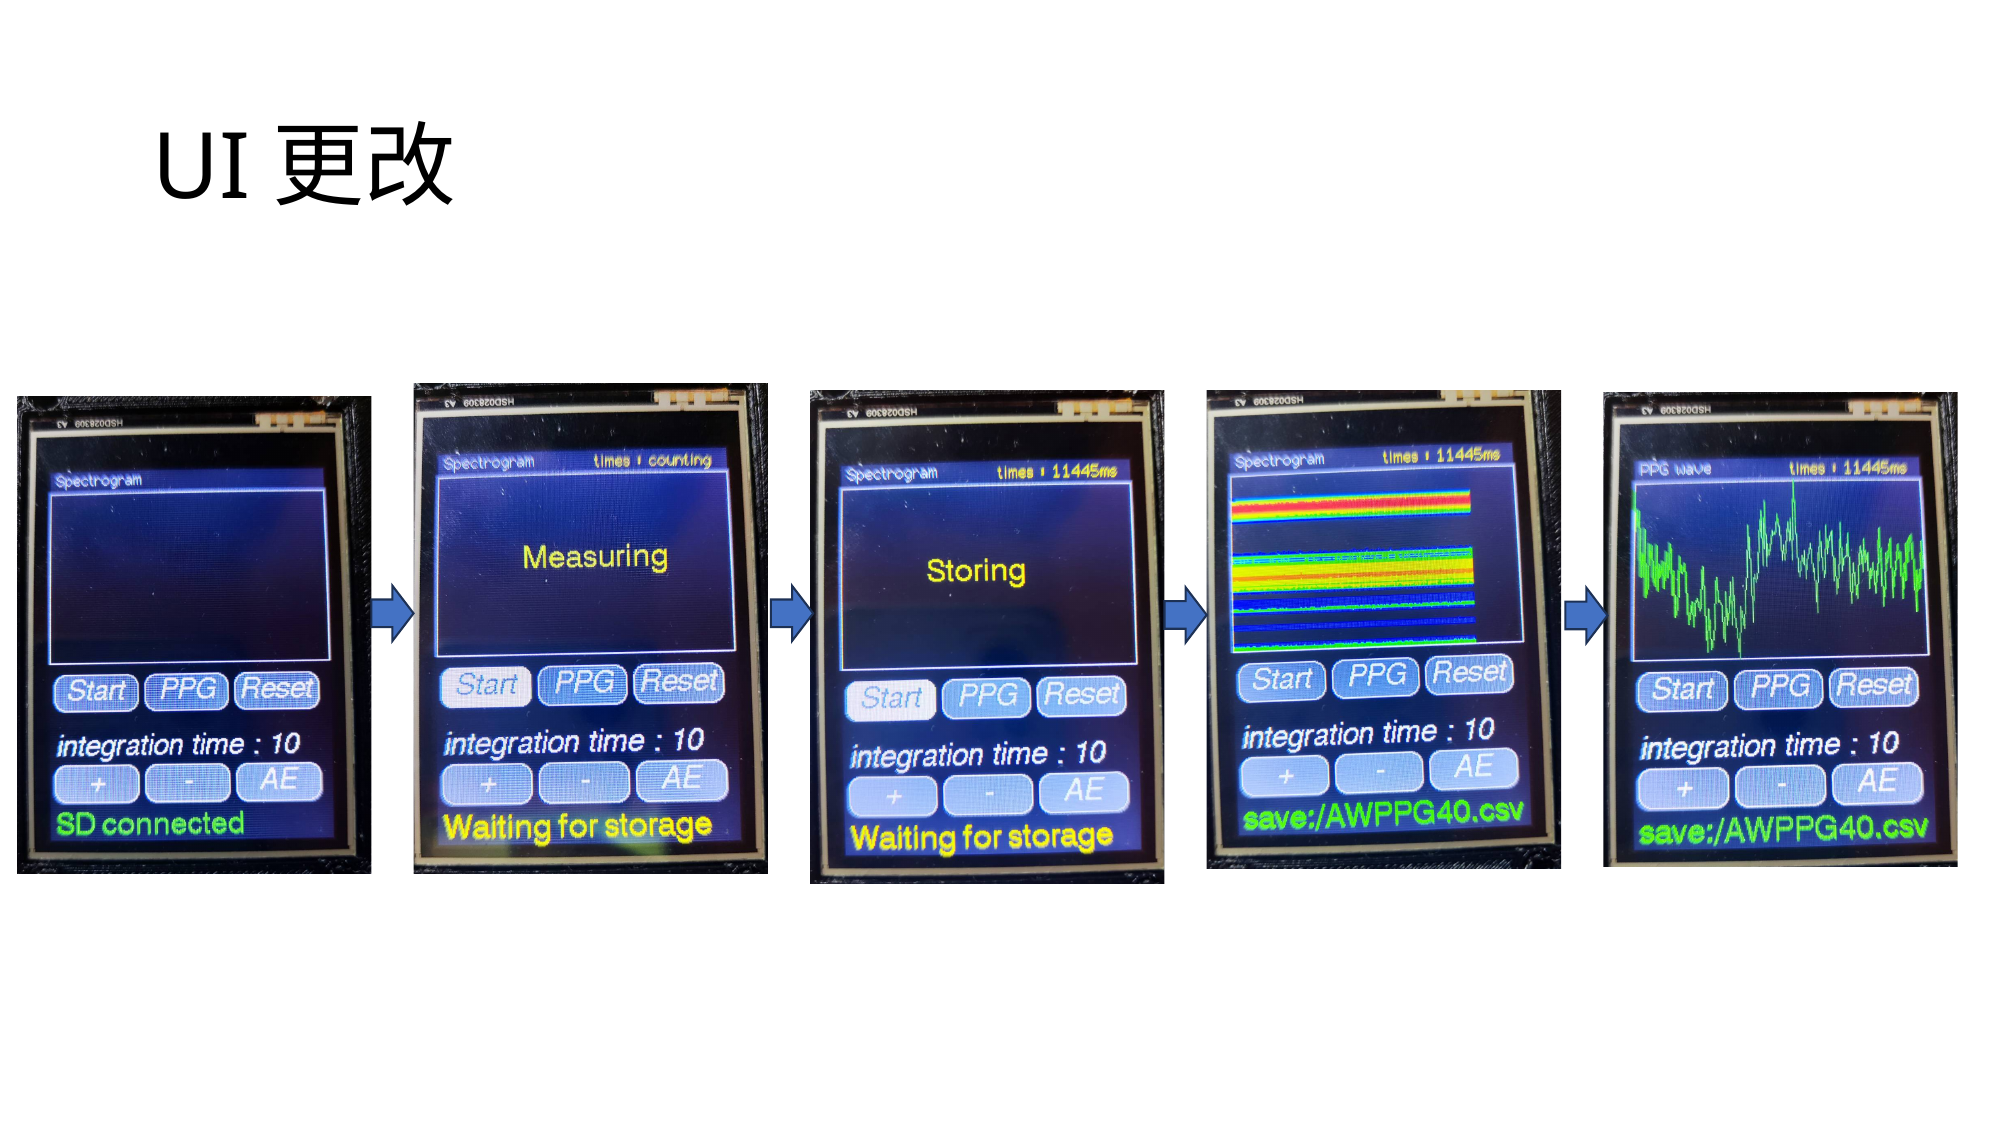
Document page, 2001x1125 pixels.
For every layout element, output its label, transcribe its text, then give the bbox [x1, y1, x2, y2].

text_box [1564, 584, 1603, 647]
text_box [372, 582, 413, 645]
picture [810, 390, 1165, 884]
title UI更改 [137, 59, 1863, 278]
text_box [1165, 584, 1206, 646]
picture [413, 383, 768, 874]
picture [1206, 390, 1562, 869]
picture [1603, 391, 1958, 867]
text_box [769, 582, 810, 645]
picture [16, 396, 372, 874]
